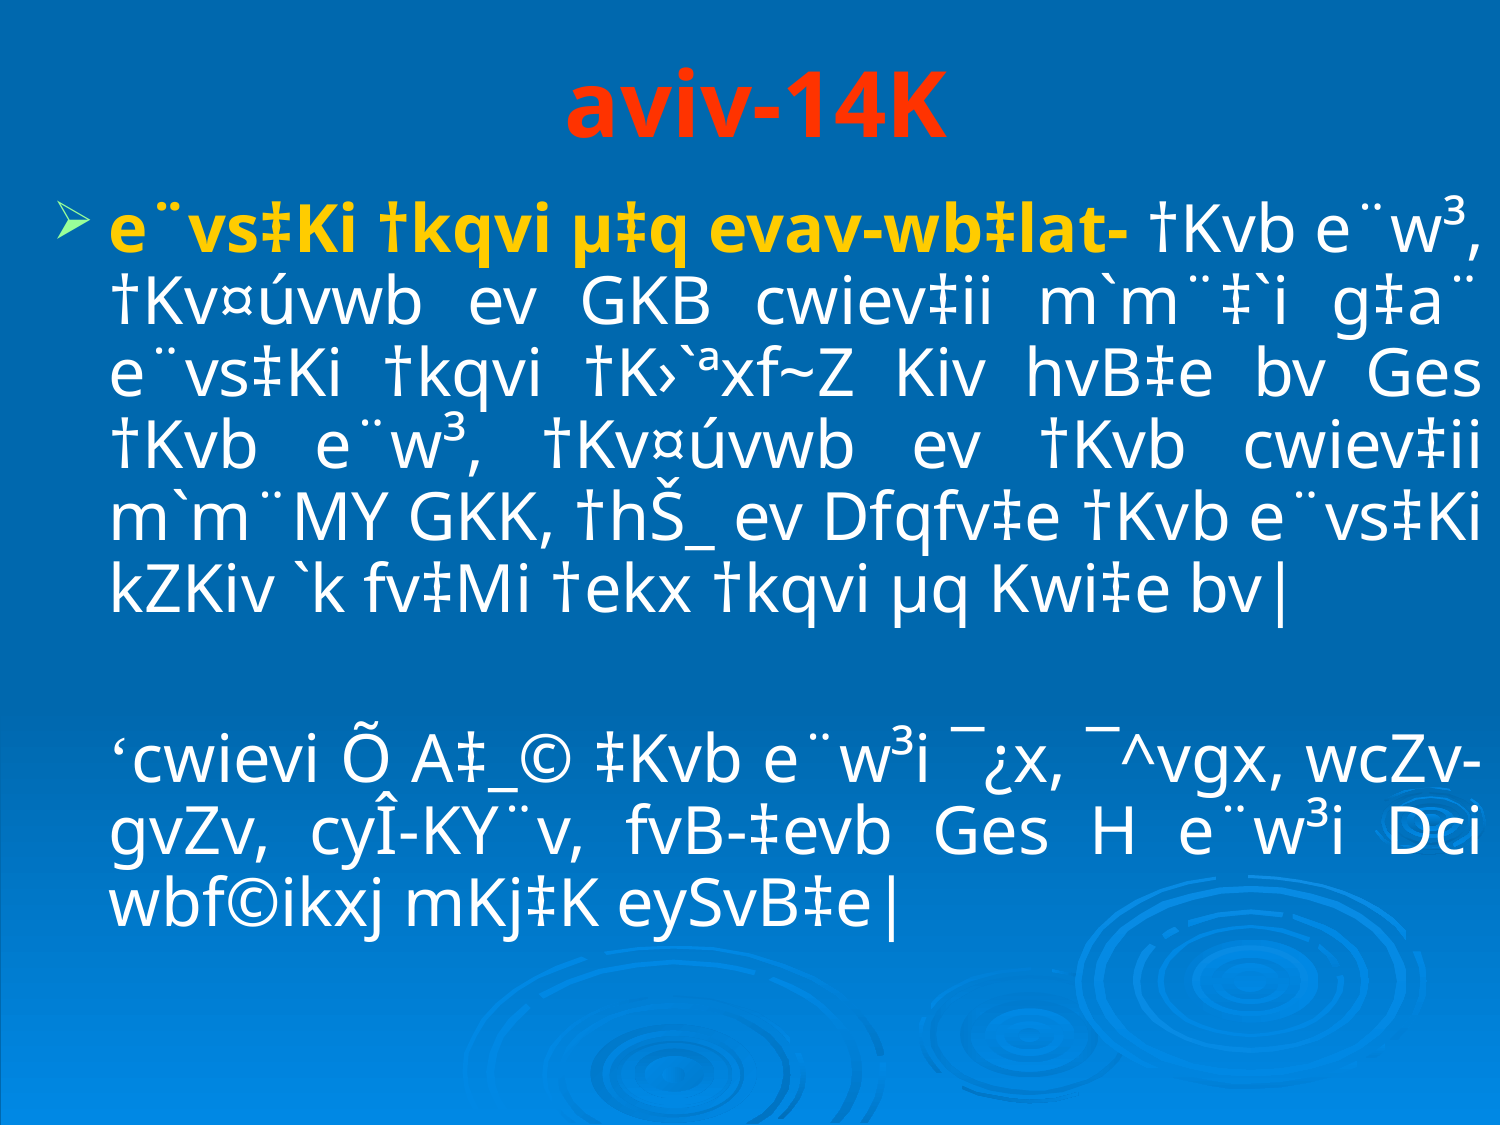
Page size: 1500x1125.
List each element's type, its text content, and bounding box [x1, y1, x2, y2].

list e¨vs‡Ki †kqvi µ‡q evav-wb‡lat- †Kvb e¨w³, †Kv¤úvwb ev GKB cwiev‡ii m`m¨‡`i g‡a¨ e¨vs‡Ki †kqvi †K›`ªxf~Z Kiv hvB‡e bv Ges †Kvb e¨w³, †Kv¤úvwb ev †Kvb cwiev‡ii m`m¨MY GKK, †hŠ_ ev Dfqfv‡e †Kvb e¨vs‡Ki kZKiv `k fv‡Mi †ekx †kqvi µq Kwi‡e bv| ‘cwievi Õ A‡_© ‡Kvb e¨w³i ¯¿x, ¯^vgx, wcZv-gvZv, cyÎ-KY¨v, fvB-‡evb Ges H e¨w³i Dci wbf©ikxj mKj‡K eySvB‡e| [37, 187, 1500, 1075]
title aviv-14K [75, 30, 1463, 173]
